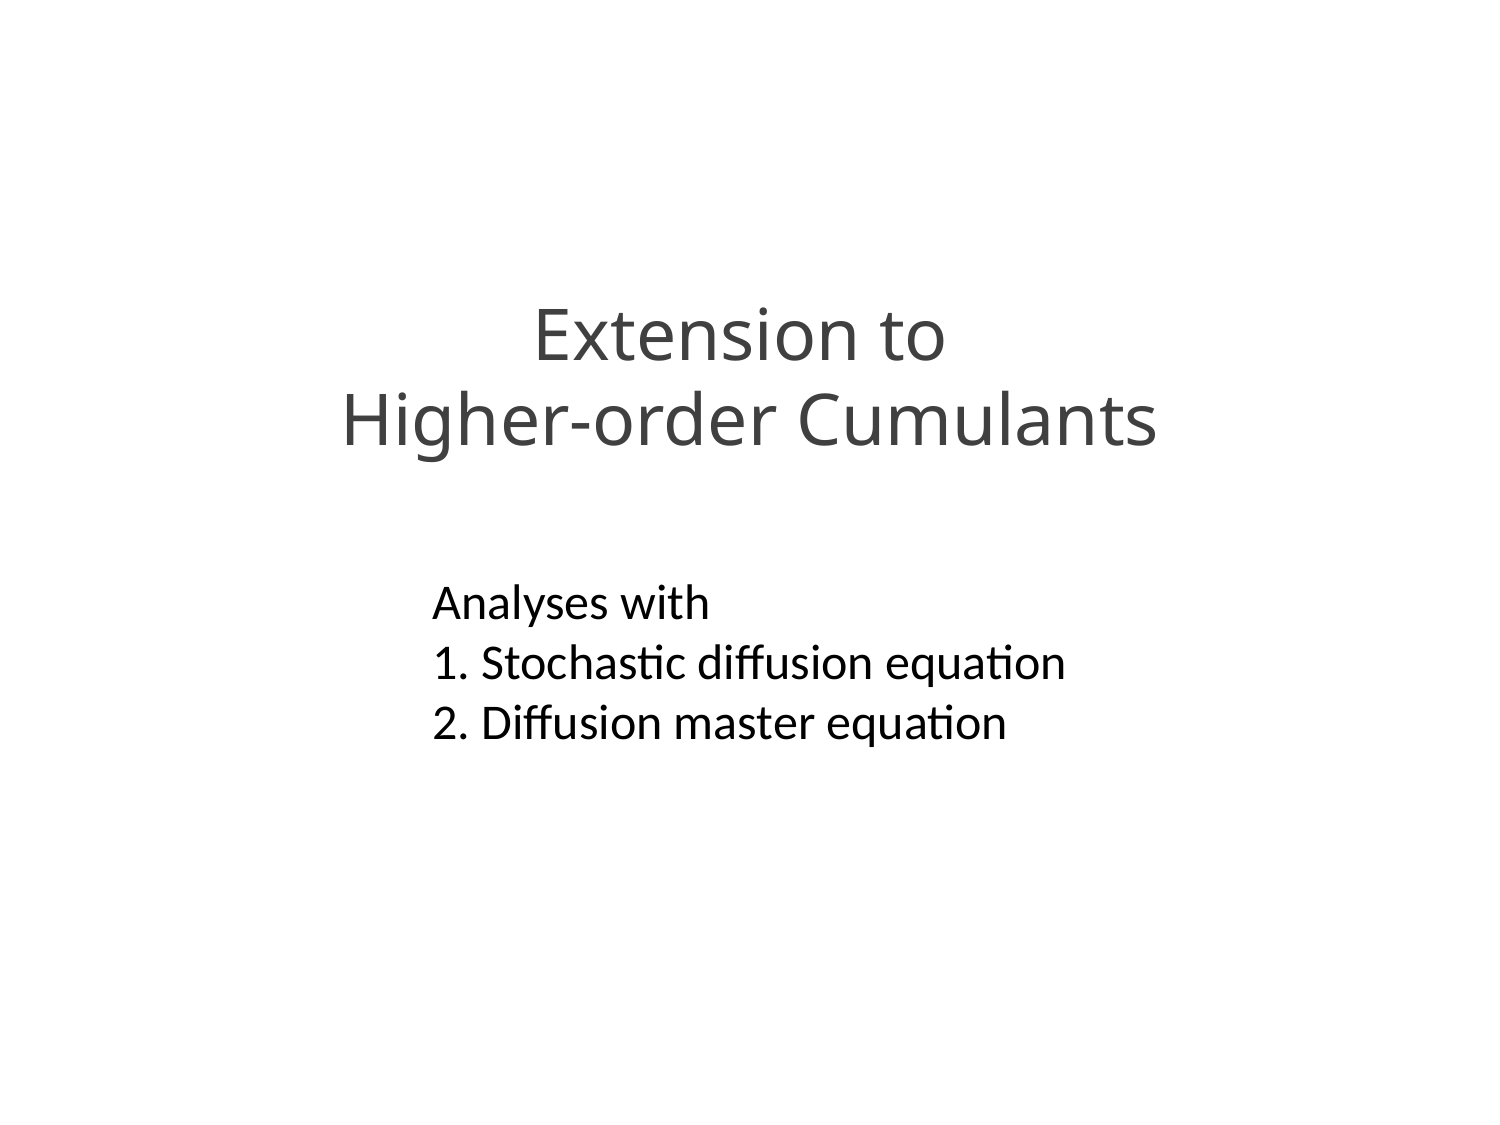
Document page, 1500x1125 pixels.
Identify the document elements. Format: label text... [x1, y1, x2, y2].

text_box Analyses with 1. Stochastic diffusion equation 2. Diffusion master equation [417, 562, 1083, 758]
title Extension to Higher-order Cumulants [75, 280, 1425, 468]
